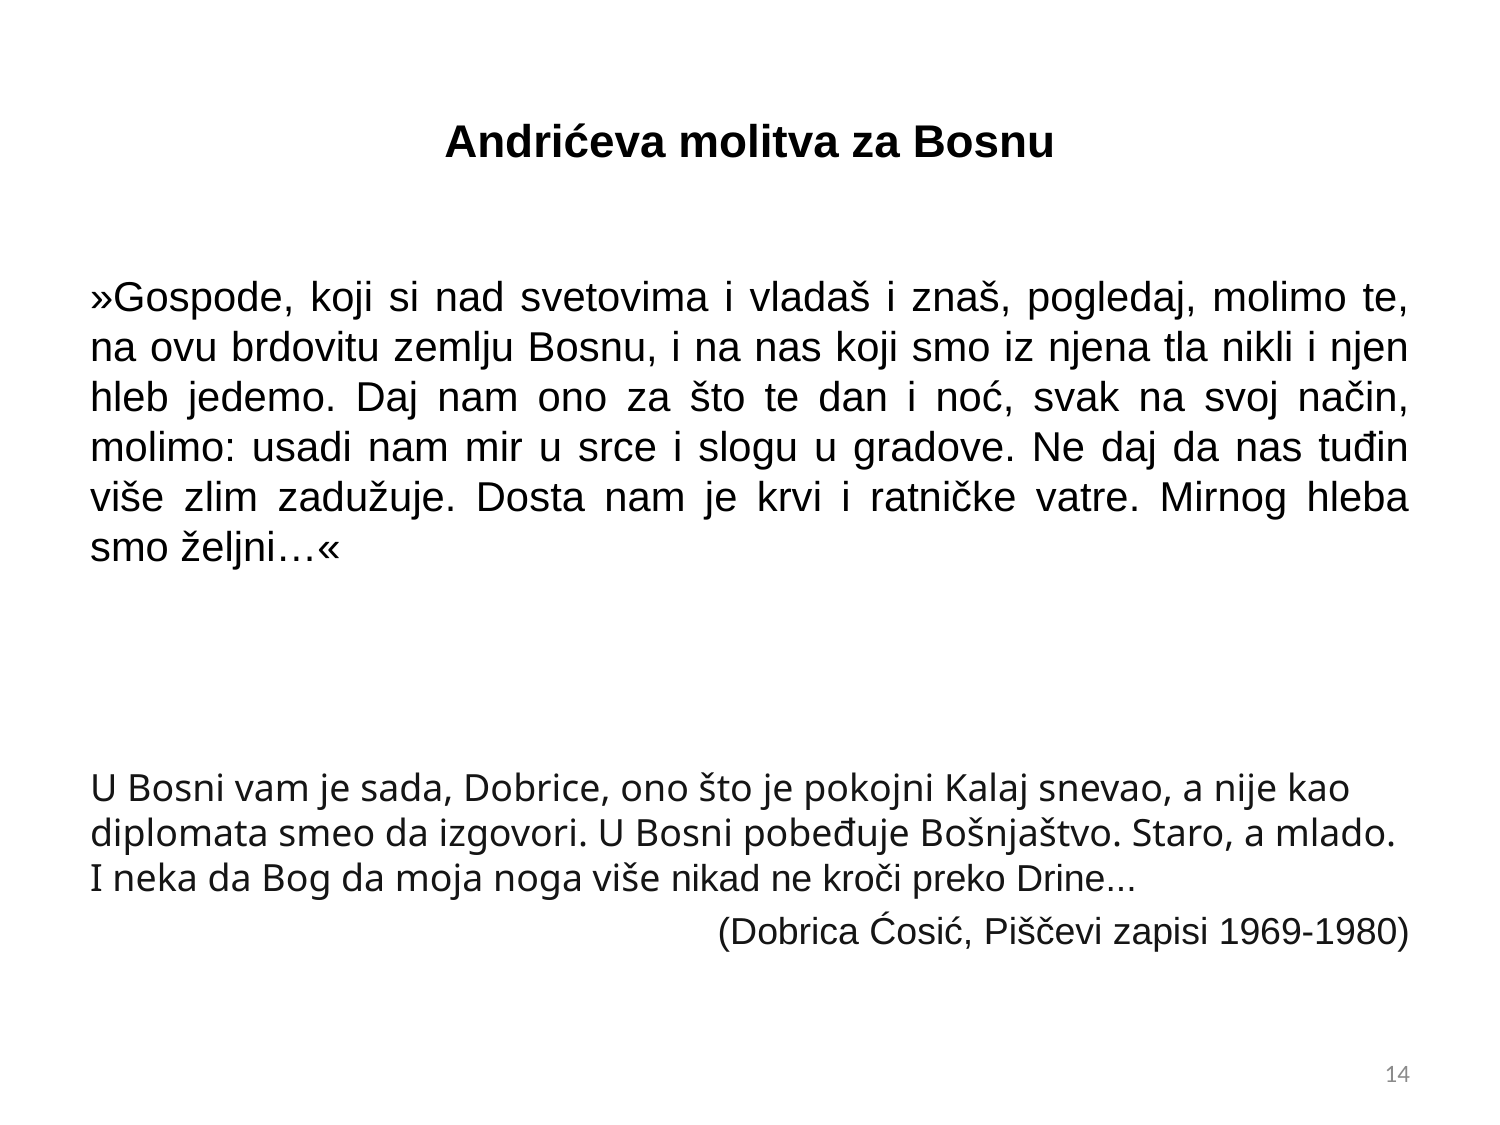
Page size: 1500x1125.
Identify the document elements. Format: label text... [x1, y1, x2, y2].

list »Gospode, koji si nad svetovima i vladaš i znaš, pogledaj, molimo te, na ovu brdovitu zemlju Bosnu, i na nas koji smo iz njena tla nikli i njen hleb jedemo. Daj nam ono za što te dan i noć, svak na svoj način, molimo: usadi nam mir u srce i slogu u gradove. Ne daj da nas tuđin više zlim zadužuje. Dosta nam je krvi i ratničke vatre. Mirnog hleba smo željni…« U Bosni vam je sada, Dobrice, ono što je pokojni Kalaj snevao, a nije kao diplomata smeo da izgovori. U Bosni pobeđuje Bošnjaštvo. Staro, a mlado. I neka da Bog da moja noga više nikad ne kroči preko Drine... (Dobrica Ćosić, Piščevi zapisi 1969-1980) [75, 262, 1425, 1005]
slide_number 14 [1074, 1042, 1425, 1103]
title Andrićeva molitva za Bosnu [75, 45, 1425, 233]
